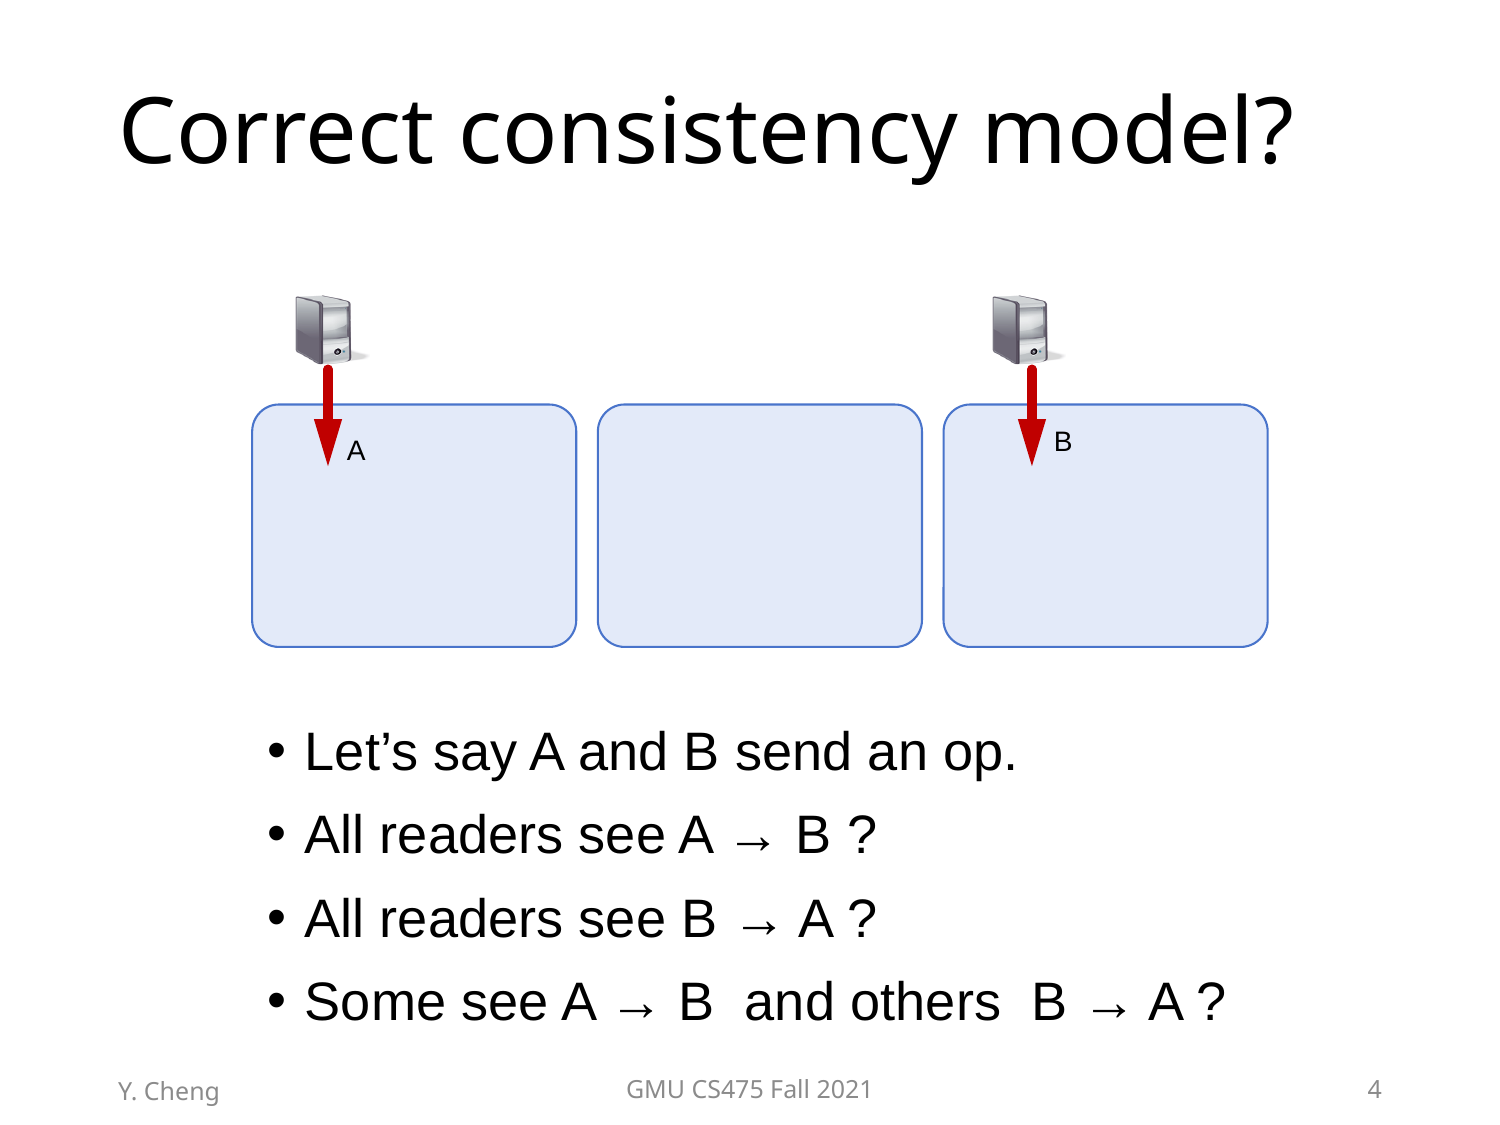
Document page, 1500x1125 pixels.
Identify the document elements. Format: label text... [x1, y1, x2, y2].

picture [281, 286, 380, 375]
text_box [251, 403, 578, 648]
picture [978, 286, 1076, 375]
text_box B [1039, 415, 1106, 465]
text_box [596, 403, 924, 648]
text_box [942, 403, 1269, 648]
title Correct consistency model? [103, 25, 1397, 243]
slide_number Y. Cheng [103, 1060, 441, 1121]
list Let’s say A and B send an op. All readers see A → B ? All readers see B → A ? Some see A → B and others B → A ? [252, 716, 1268, 1088]
slide_number 4 [1059, 1060, 1397, 1121]
text_box A [332, 425, 398, 474]
footer GMU CS475 Fall 2021 [496, 1060, 1004, 1121]
